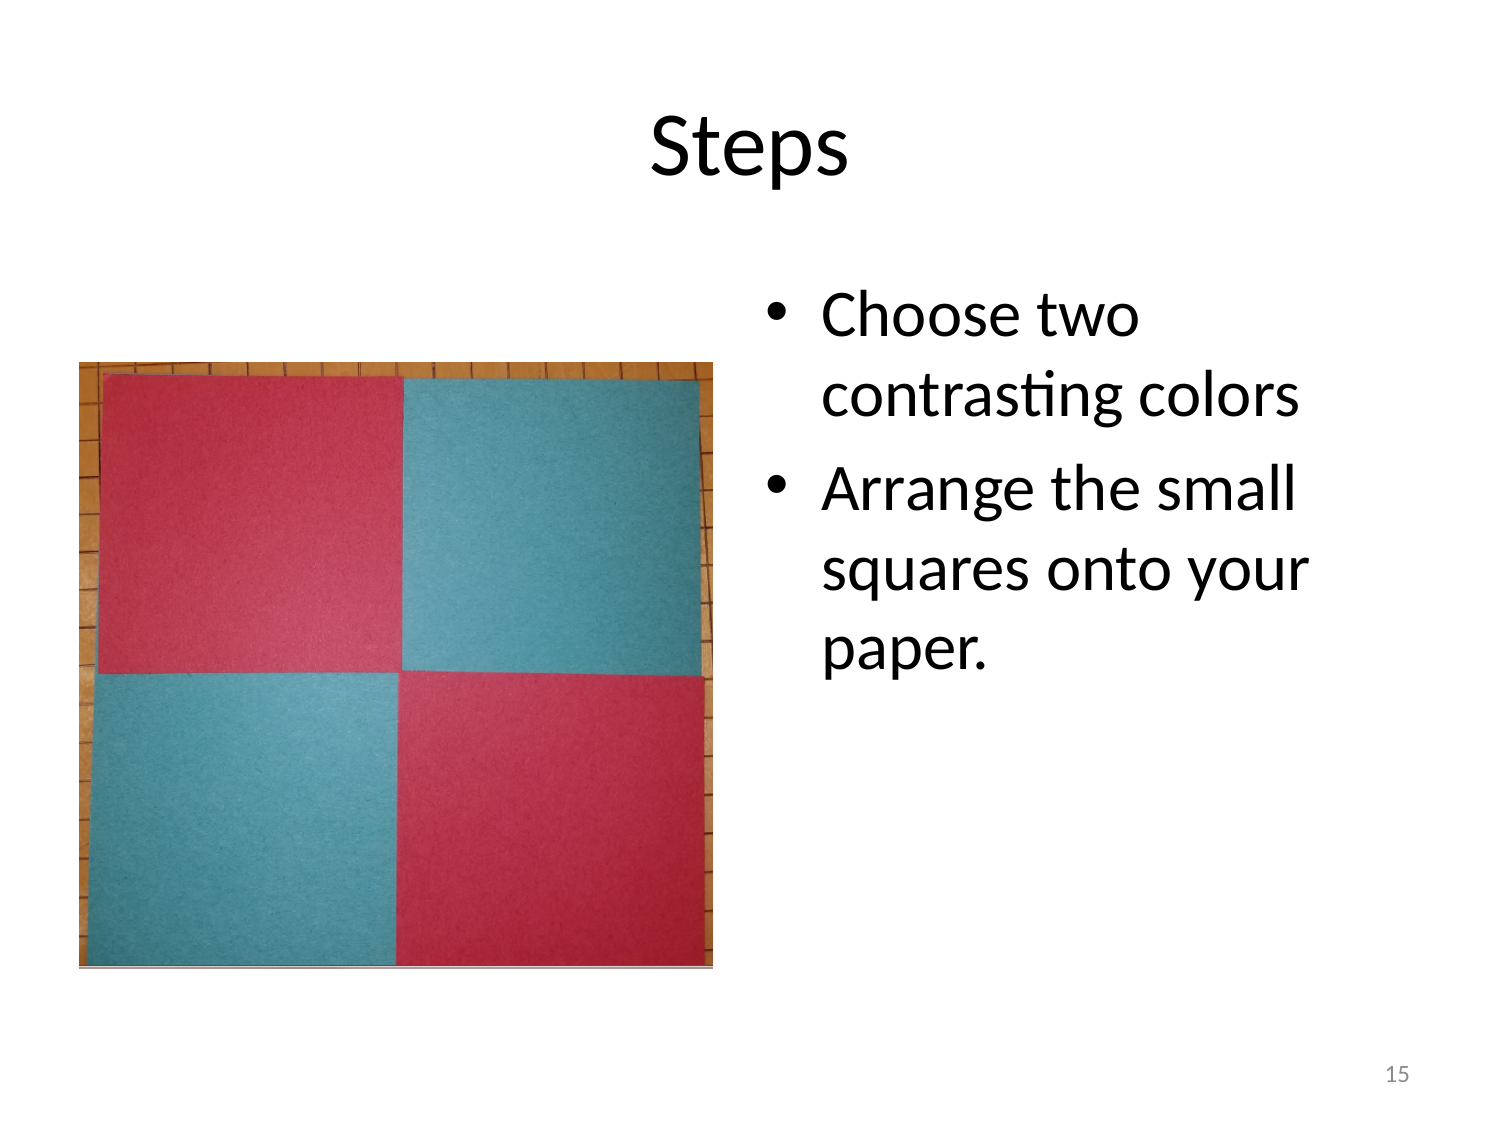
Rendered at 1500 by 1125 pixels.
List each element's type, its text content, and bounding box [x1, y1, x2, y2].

picture [79, 362, 713, 969]
list Choose two contrasting colors Arrange the small squares onto your paper. [750, 262, 1425, 1005]
title Steps [75, 45, 1425, 233]
slide_number 15 [1074, 1042, 1425, 1103]
